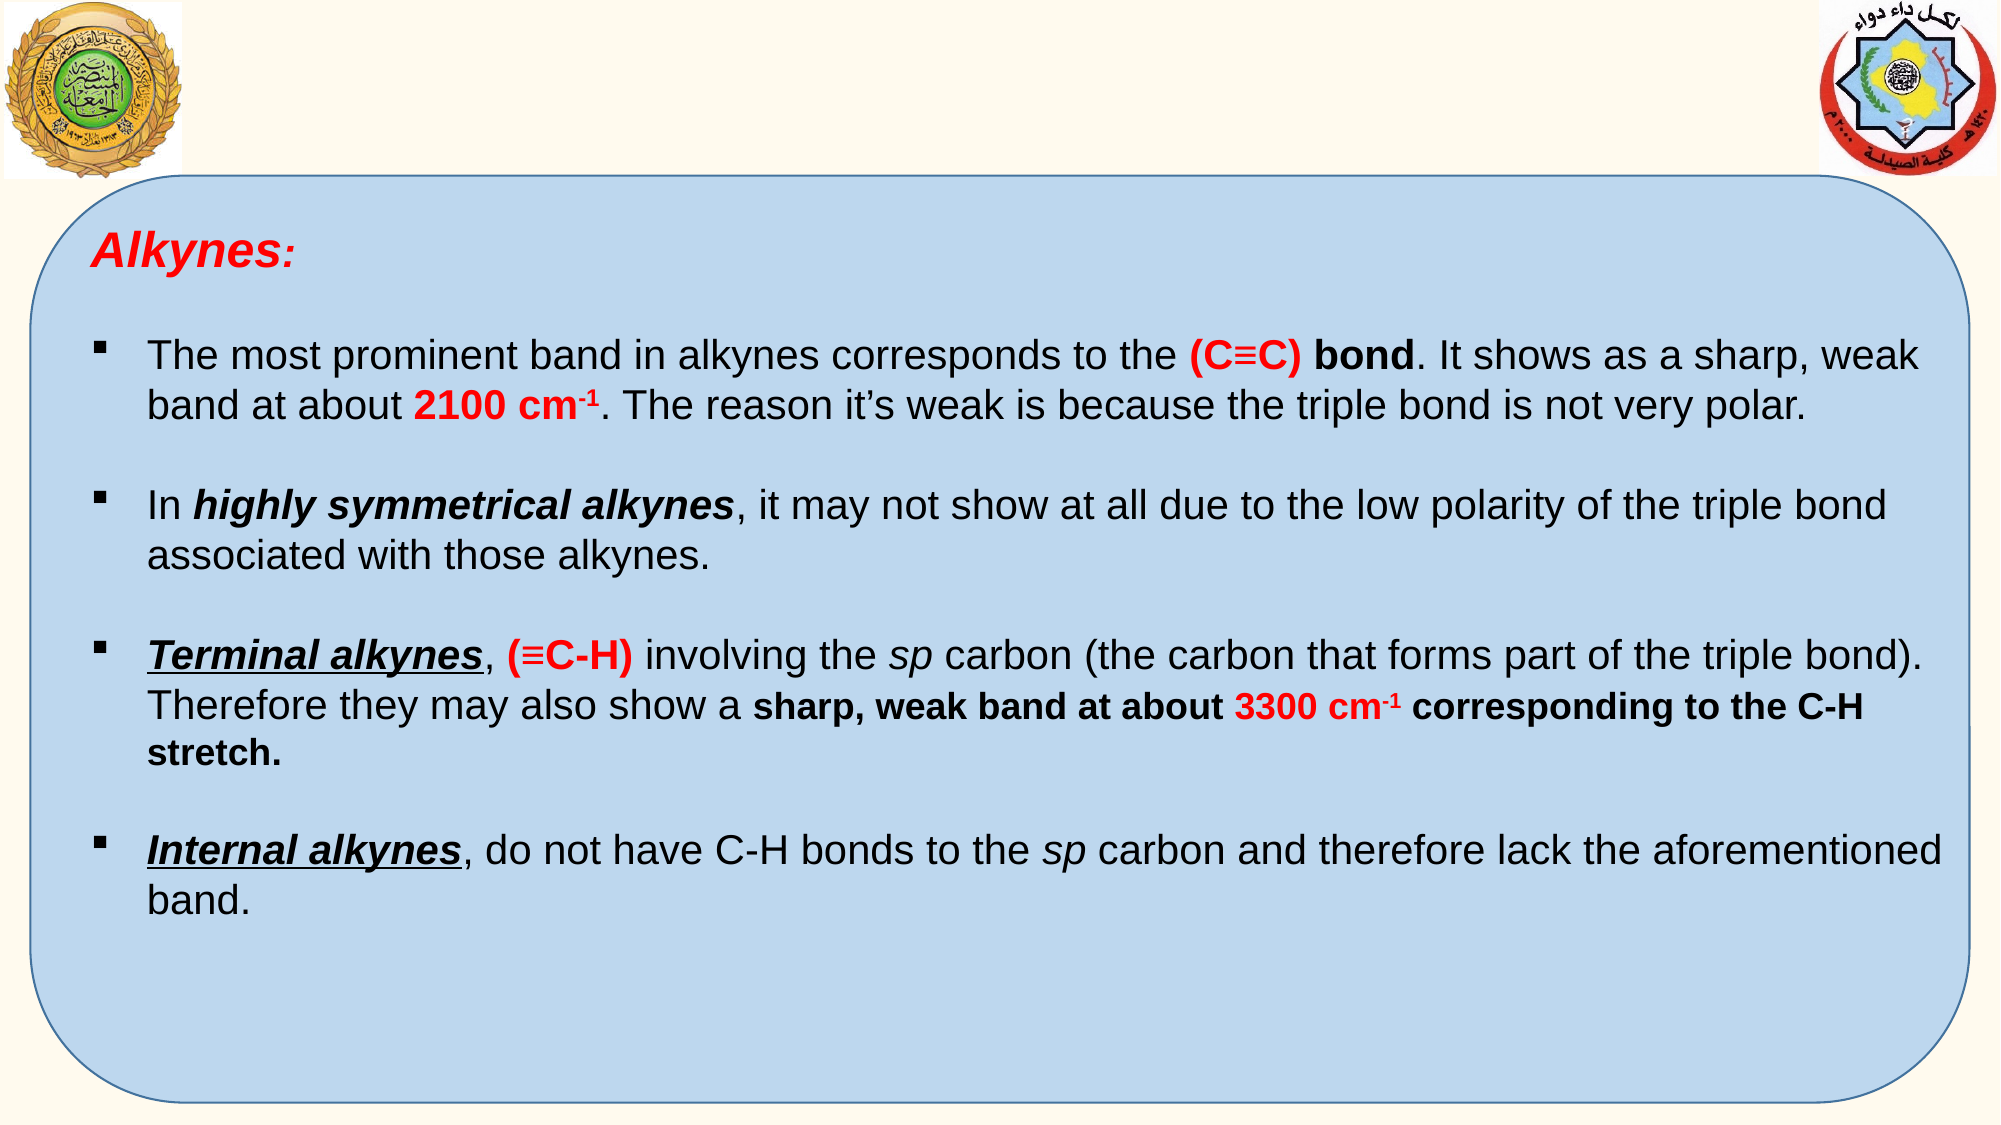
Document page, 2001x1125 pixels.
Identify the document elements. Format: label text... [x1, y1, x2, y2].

picture [4, 2, 182, 179]
text_box Alkynes: The most prominent band in alkynes corresponds to the (C≡C) bond. It shows as a sharp, weak band at about 2100 cm-1. The reason it’s weak is because the triple bond is not very polar. In highly symmetrical alkynes, it may not show at all due to the low polarity of the triple bond associated with those alkynes. Terminal alkynes, (≡C-H) involving the sp carbon (the carbon that forms part of the triple bond). Therefore they may also show a sharp, weak band at about 3300 cm-1 corresponding to the C-H stretch. Internal alkynes, do not have C-H bonds to the sp carbon and therefore lack the aforementioned band. [81, 213, 1970, 978]
picture [1819, 0, 1997, 176]
